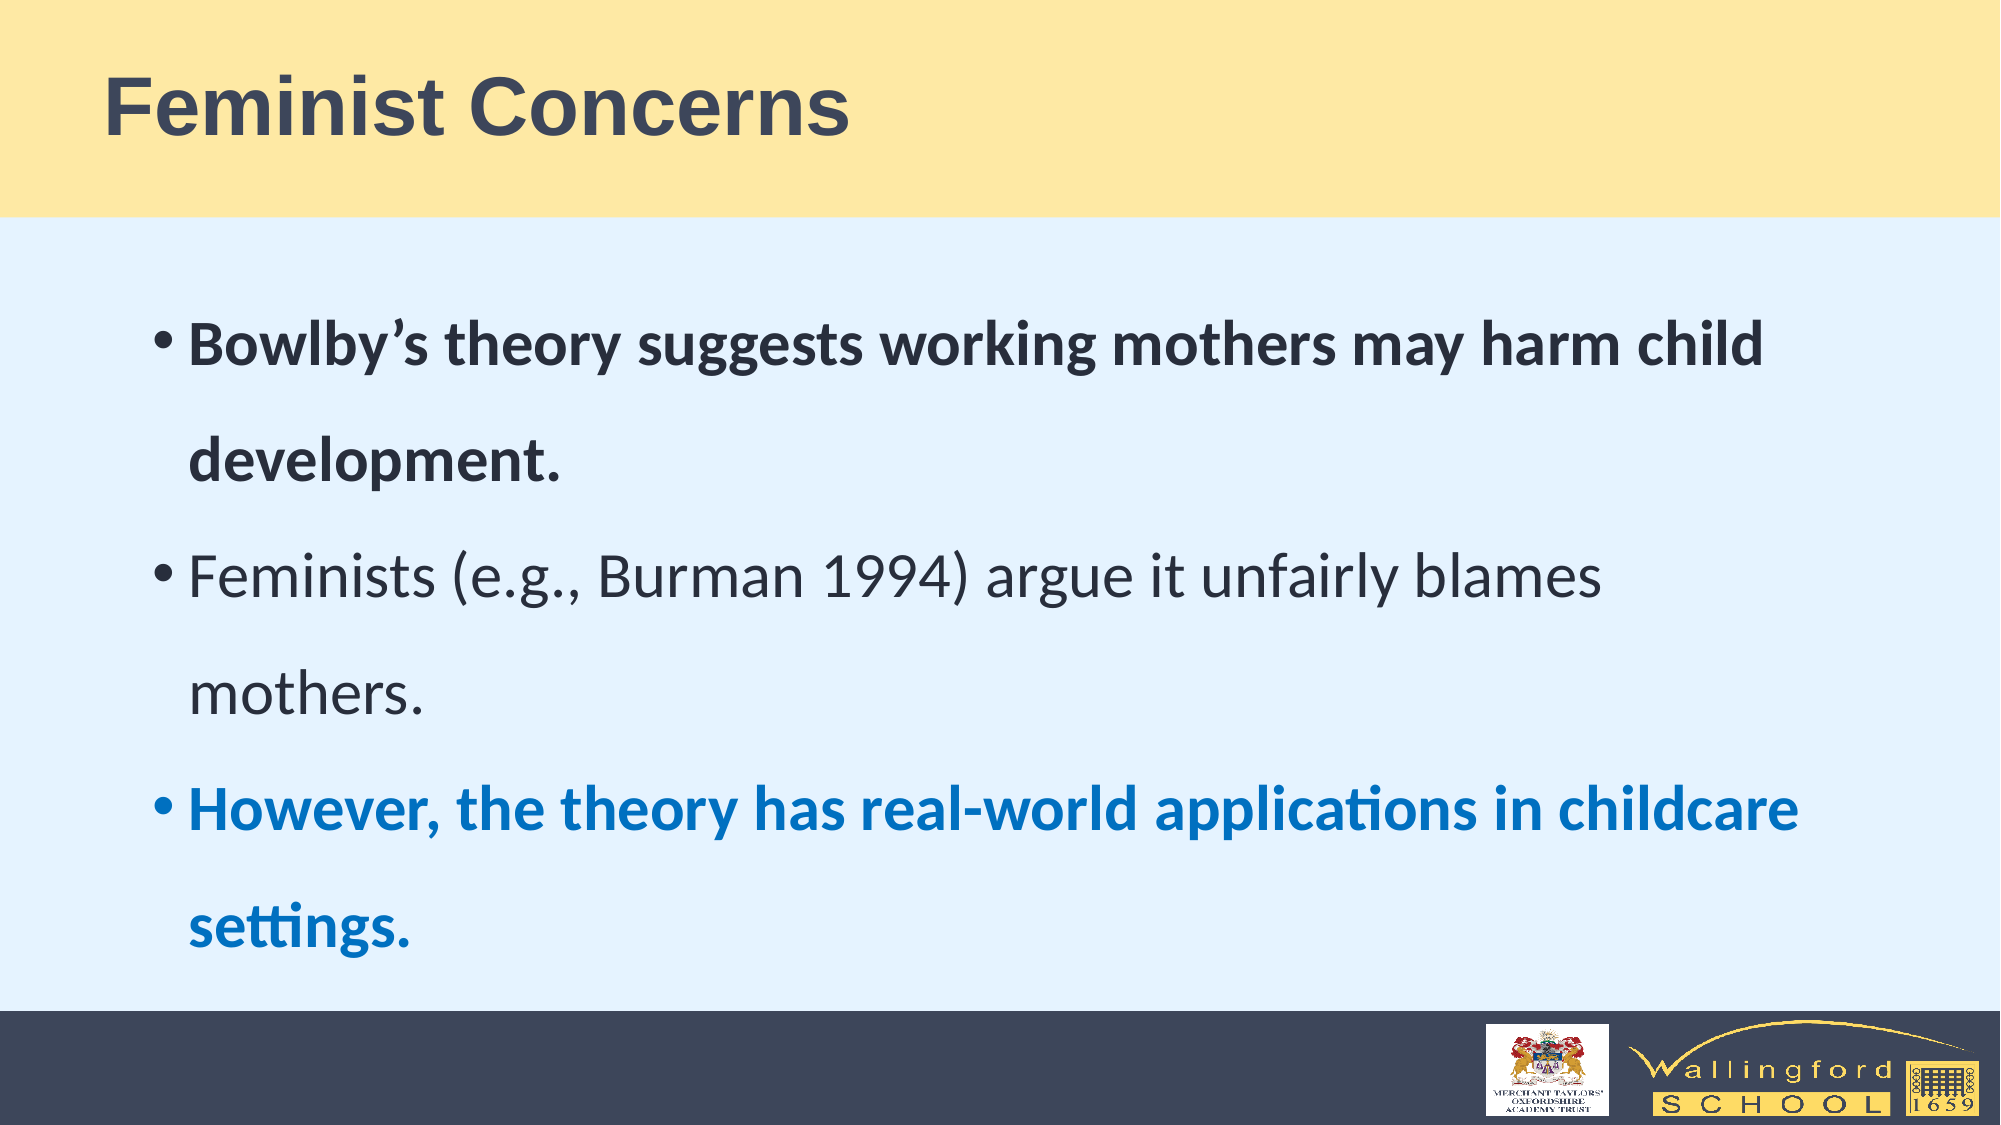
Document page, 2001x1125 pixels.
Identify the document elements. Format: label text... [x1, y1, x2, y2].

picture [1486, 1024, 1609, 1116]
title Feminist Concerns [0, 0, 2000, 218]
list Bowlby’s theory suggests working mothers may harm child development. Feminists (e.g., Burman 1994) argue it unfairly blames mothers. However, the theory has real-world applications in childcare settings. [137, 254, 1863, 968]
picture [1627, 1020, 1979, 1116]
